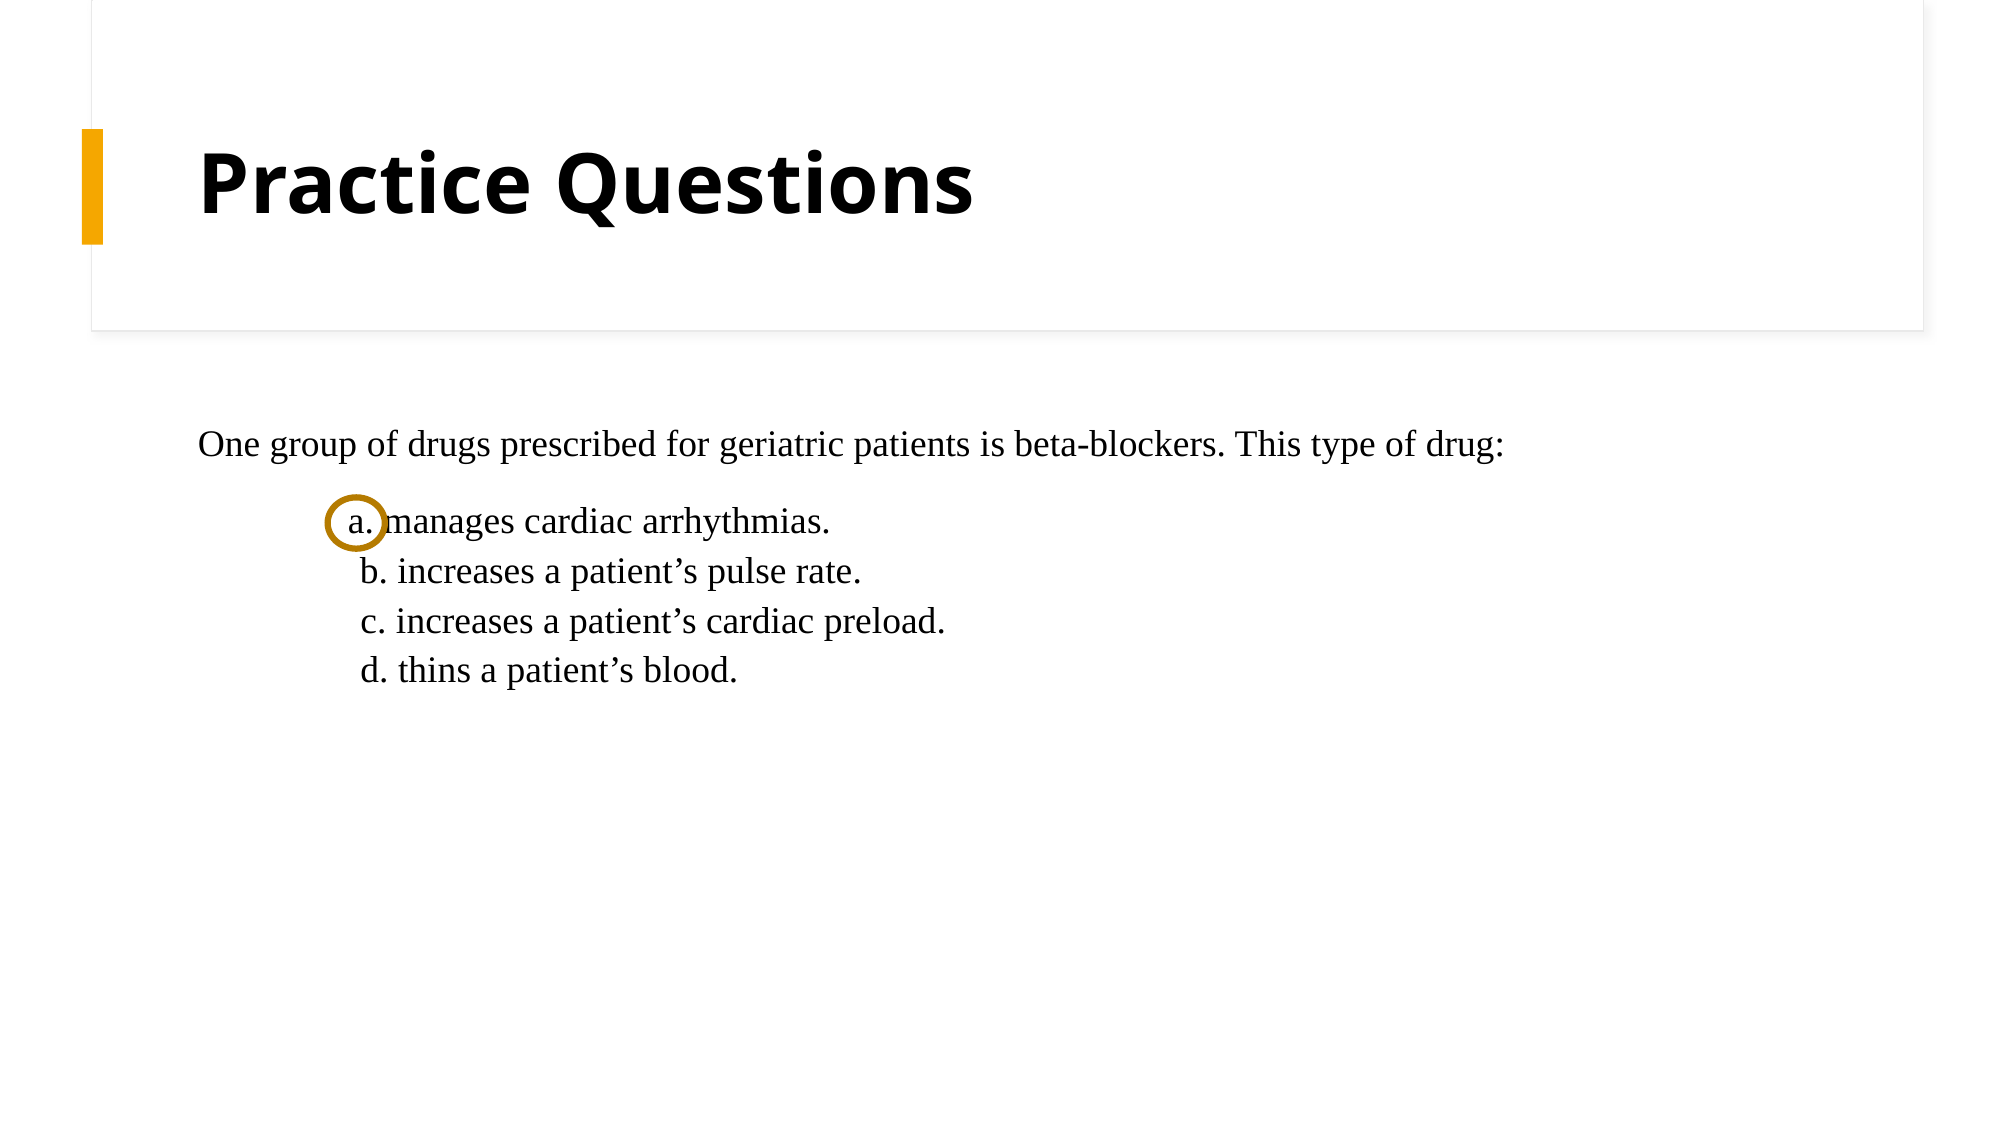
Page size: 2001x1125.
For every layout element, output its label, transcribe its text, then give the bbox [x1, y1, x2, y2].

list One group of drugs prescribed for geriatric patients is beta-blockers. This type of drug: a. manages cardiac arrhythmias. b. increases a patient’s pulse rate. c. increases a patient’s cardiac preload. d. thins a patient’s blood. [183, 406, 1851, 1013]
title Practice Questions [183, 90, 1851, 284]
text_box [326, 496, 386, 550]
